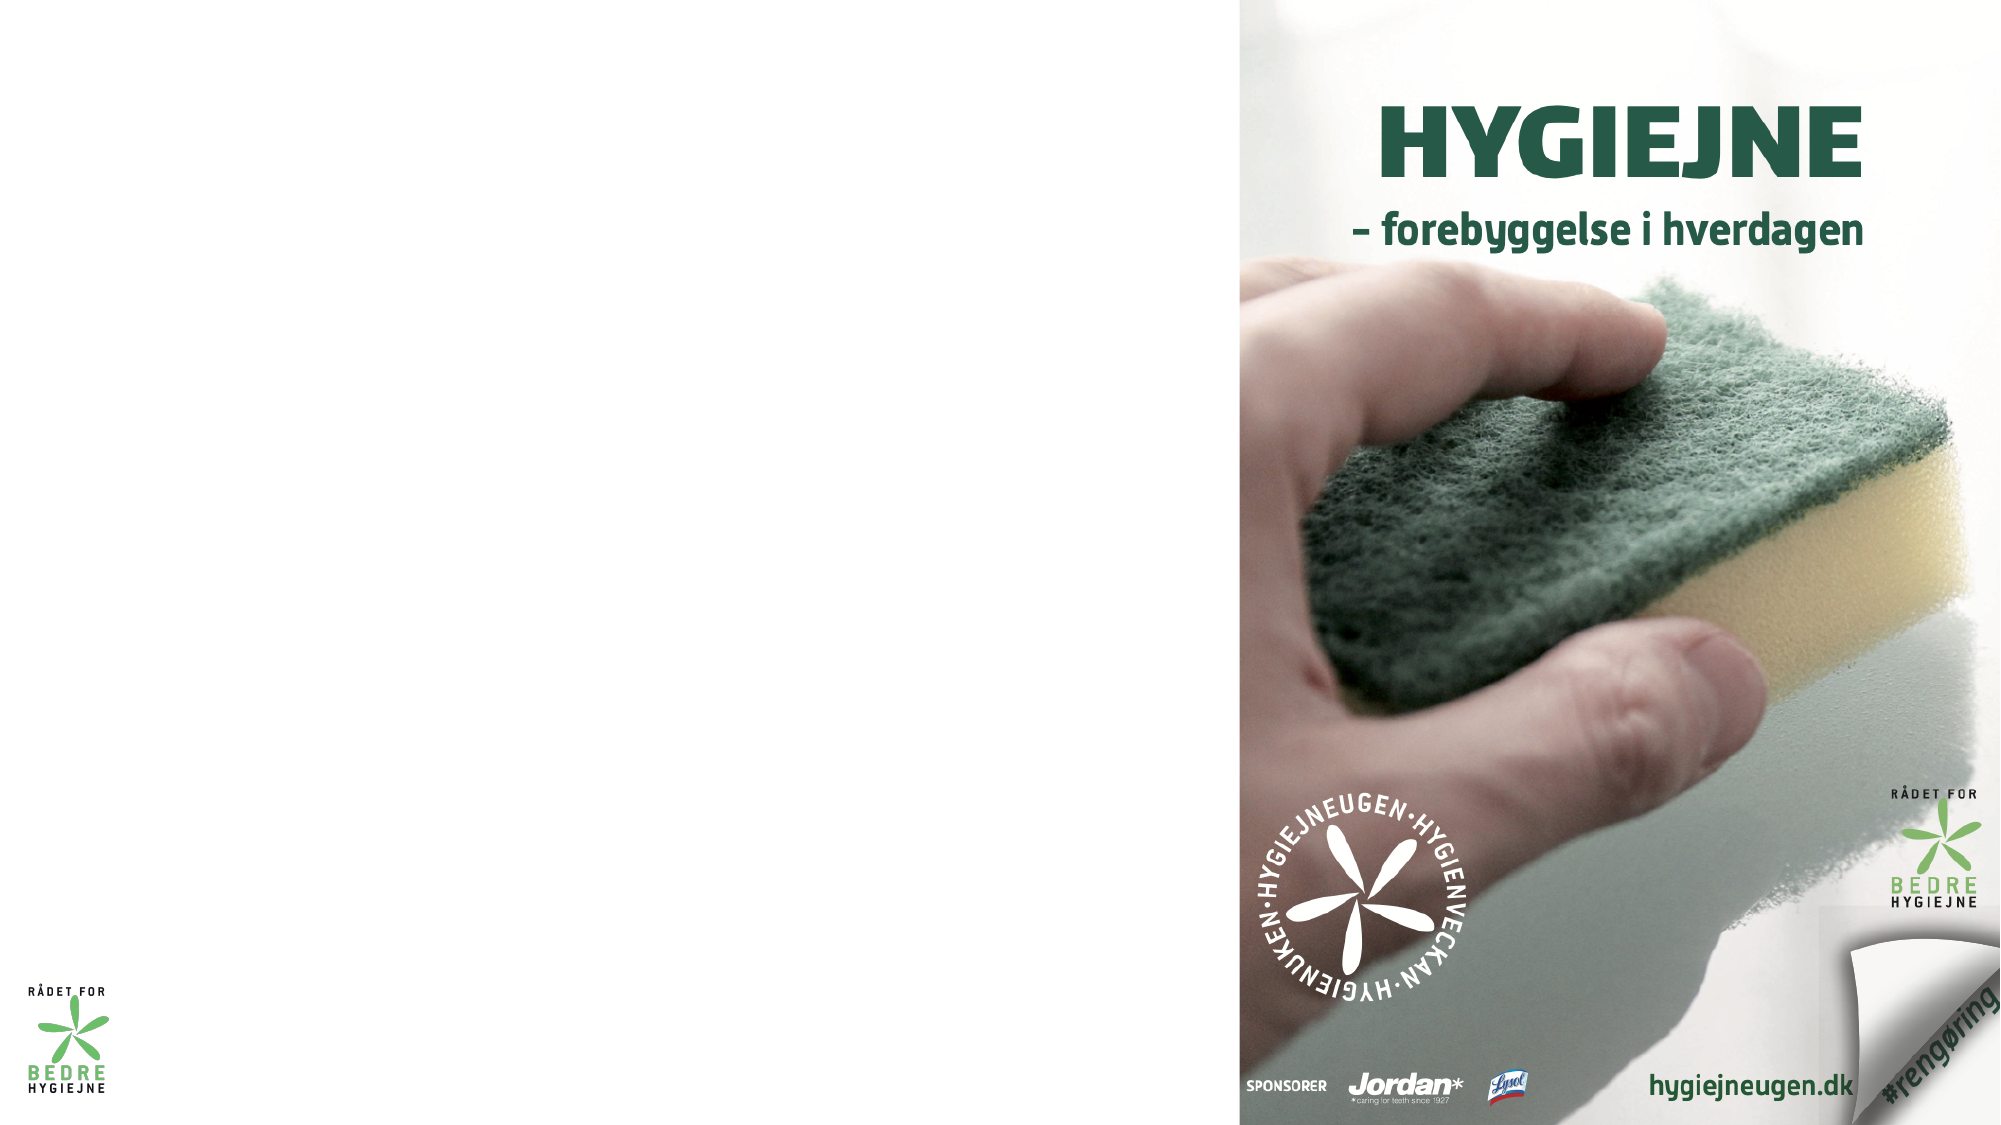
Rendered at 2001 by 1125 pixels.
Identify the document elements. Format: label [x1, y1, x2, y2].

picture [1239, 0, 2000, 1125]
